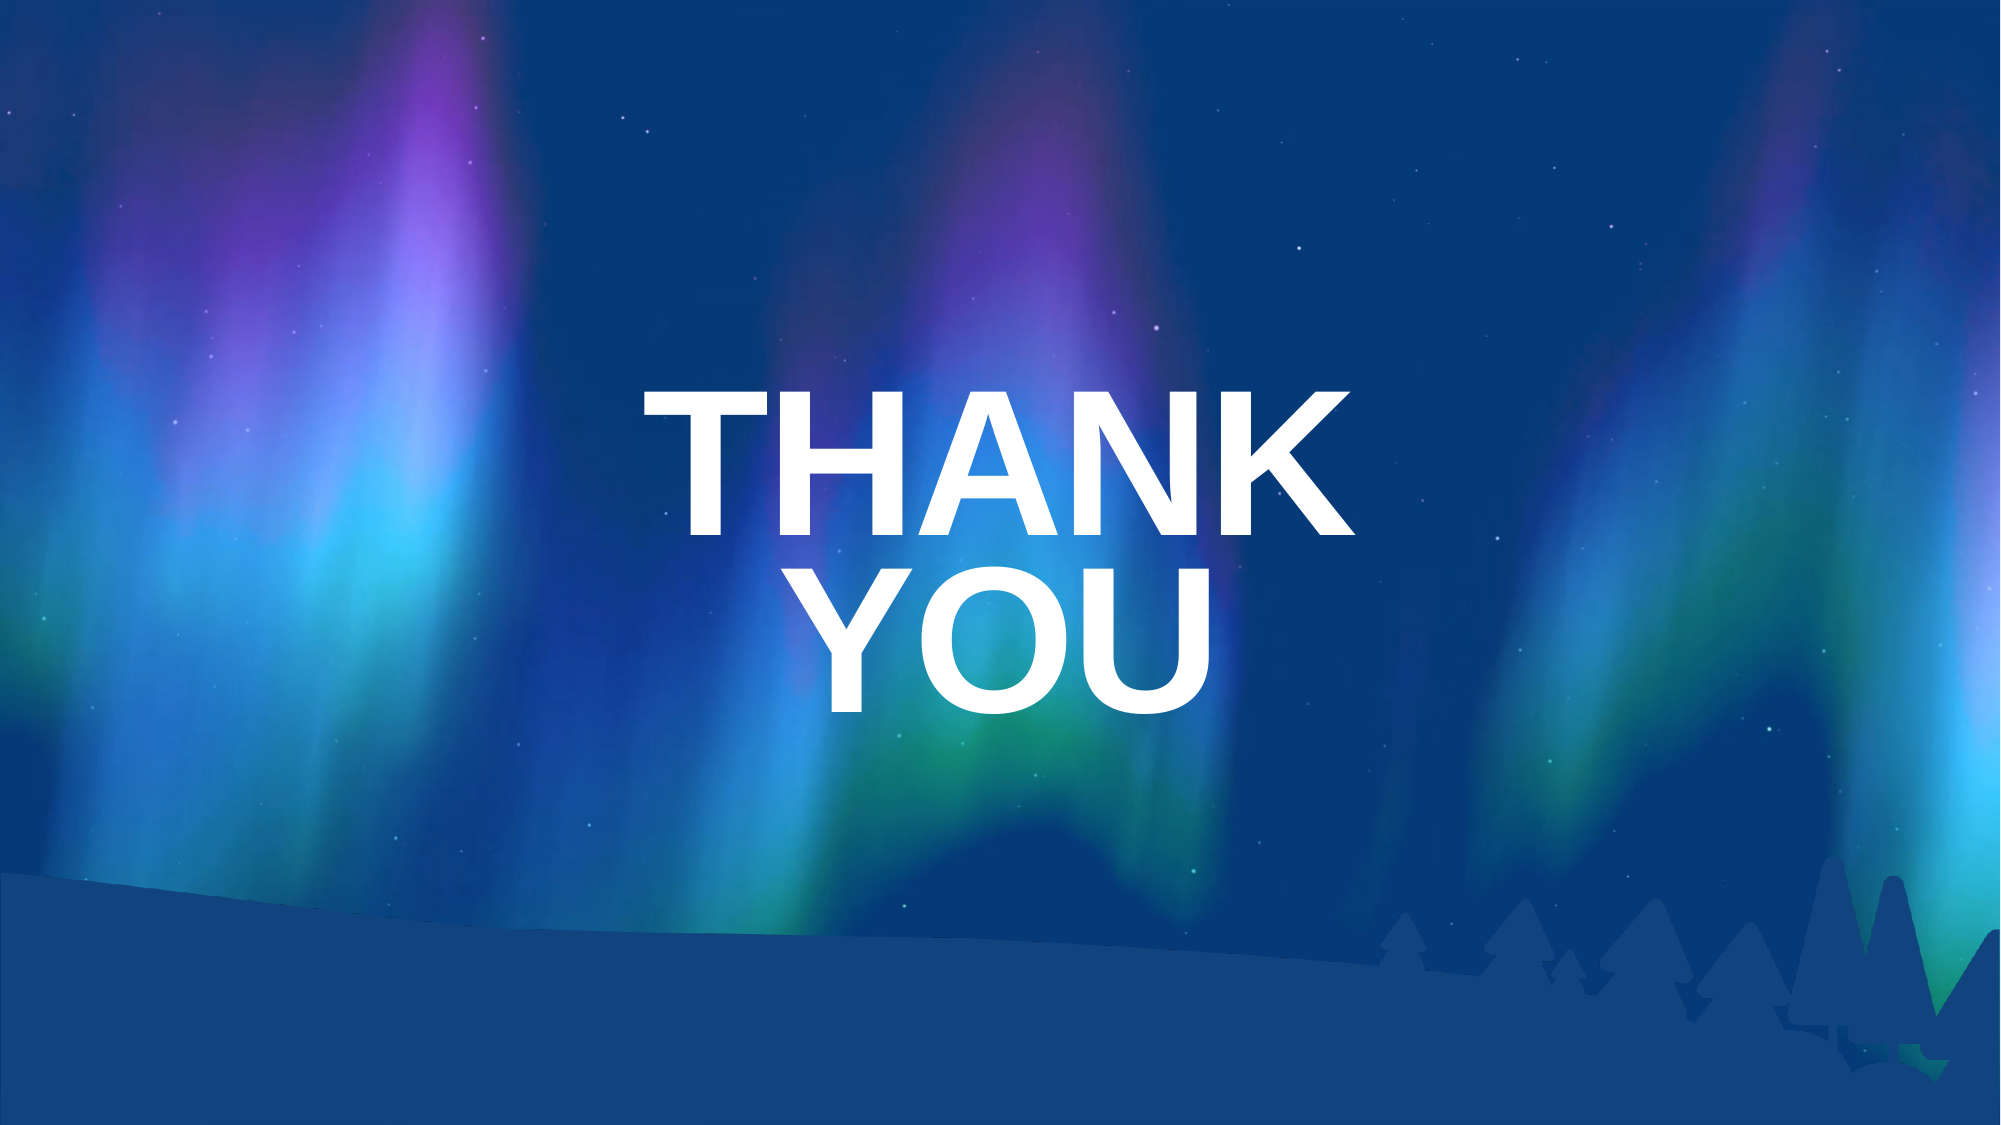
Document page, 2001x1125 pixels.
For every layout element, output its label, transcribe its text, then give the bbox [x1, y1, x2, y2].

title THANK YOU [249, 0, 1750, 762]
picture [0, 0, 2001, 1125]
